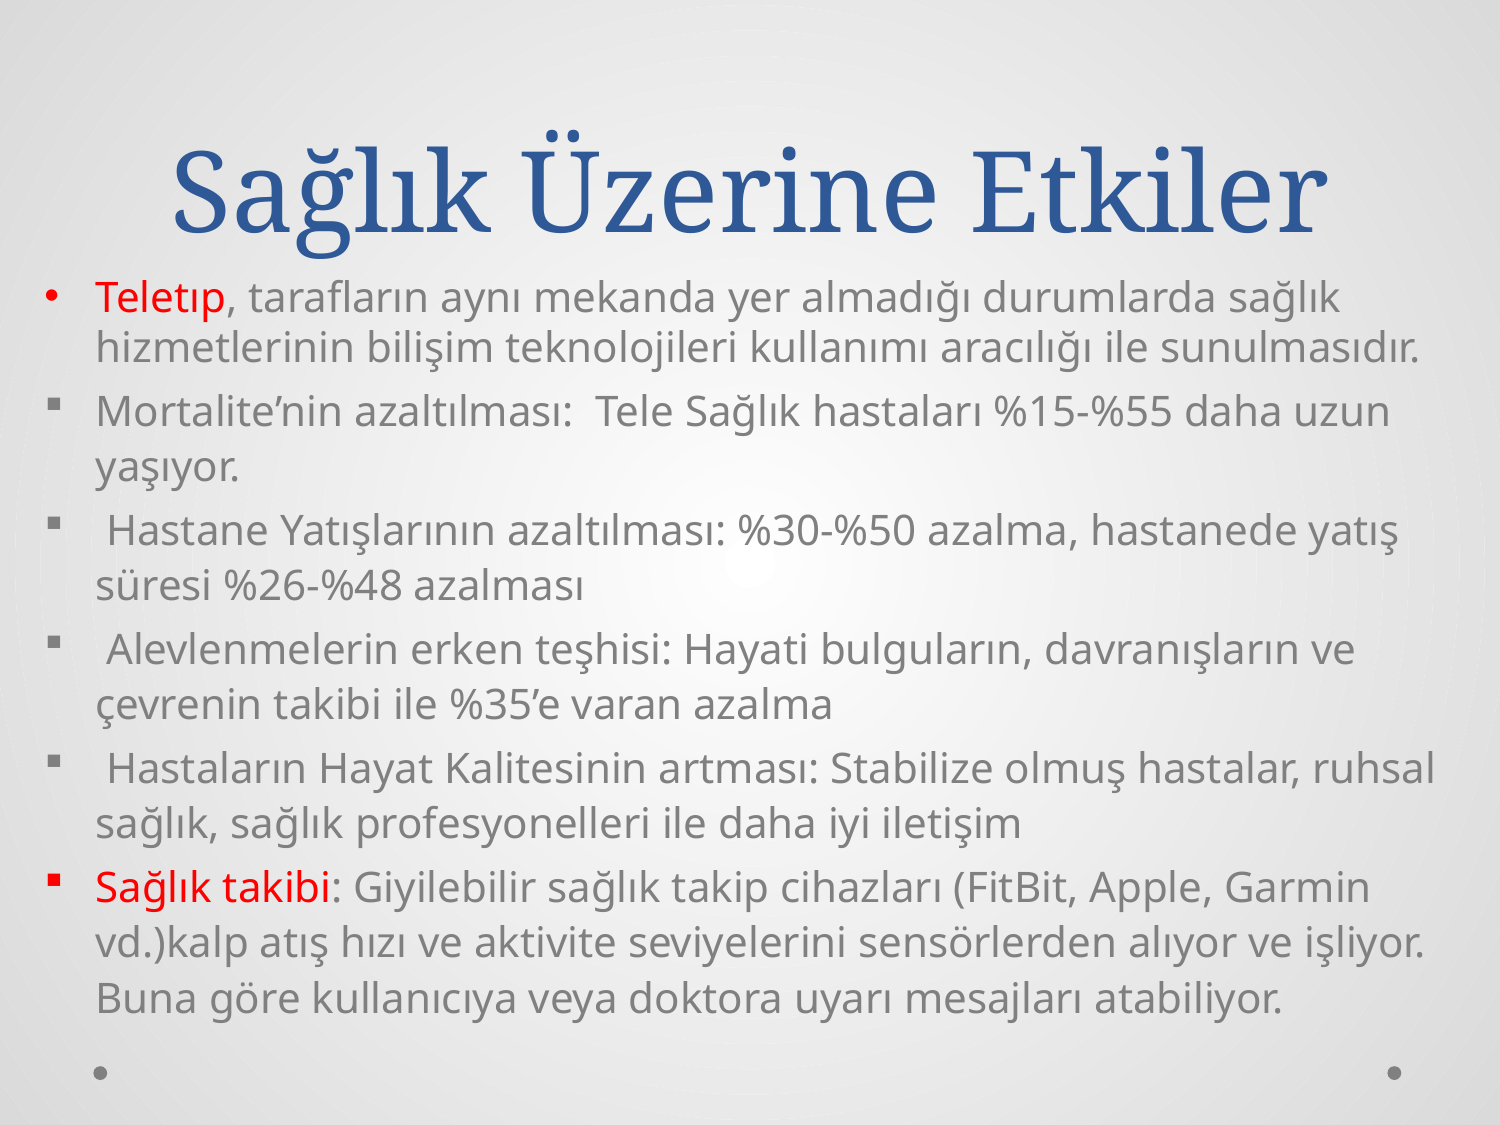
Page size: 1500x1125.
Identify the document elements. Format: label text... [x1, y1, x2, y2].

title Sağlık Üzerine Etkiler [75, 0, 1425, 262]
list Teletıp, tarafların aynı mekanda yer almadığı durumlarda sağlık hizmetlerinin bilişim teknolojileri kullanımı aracılığı ile sunulmasıdır. Mortalite’nin azaltılması: Tele Sağlık hastaları %15-%55 daha uzun yaşıyor. Hastane Yatışlarının azaltılması: %30-%50 azalma, hastanede yatış süresi %26-%48 azalması Alevlenmelerin erken teşhisi: Hayati bulguların, davranışların ve çevrenin takibi ile %35’e varan azalma Hastaların Hayat Kalitesinin artması: Stabilize olmuş hastalar, ruhsal sağlık, sağlık profesyonelleri ile daha iyi iletişim Sağlık takibi: Giyilebilir sağlık takip cihazları (FitBit, Apple, Garmin vd.)kalp atış hızı ve aktivite seviyelerini sensörlerden alıyor ve işliyor. Buna göre kullanıcıya veya doktora uyarı mesajları atabiliyor. [29, 262, 1483, 1106]
